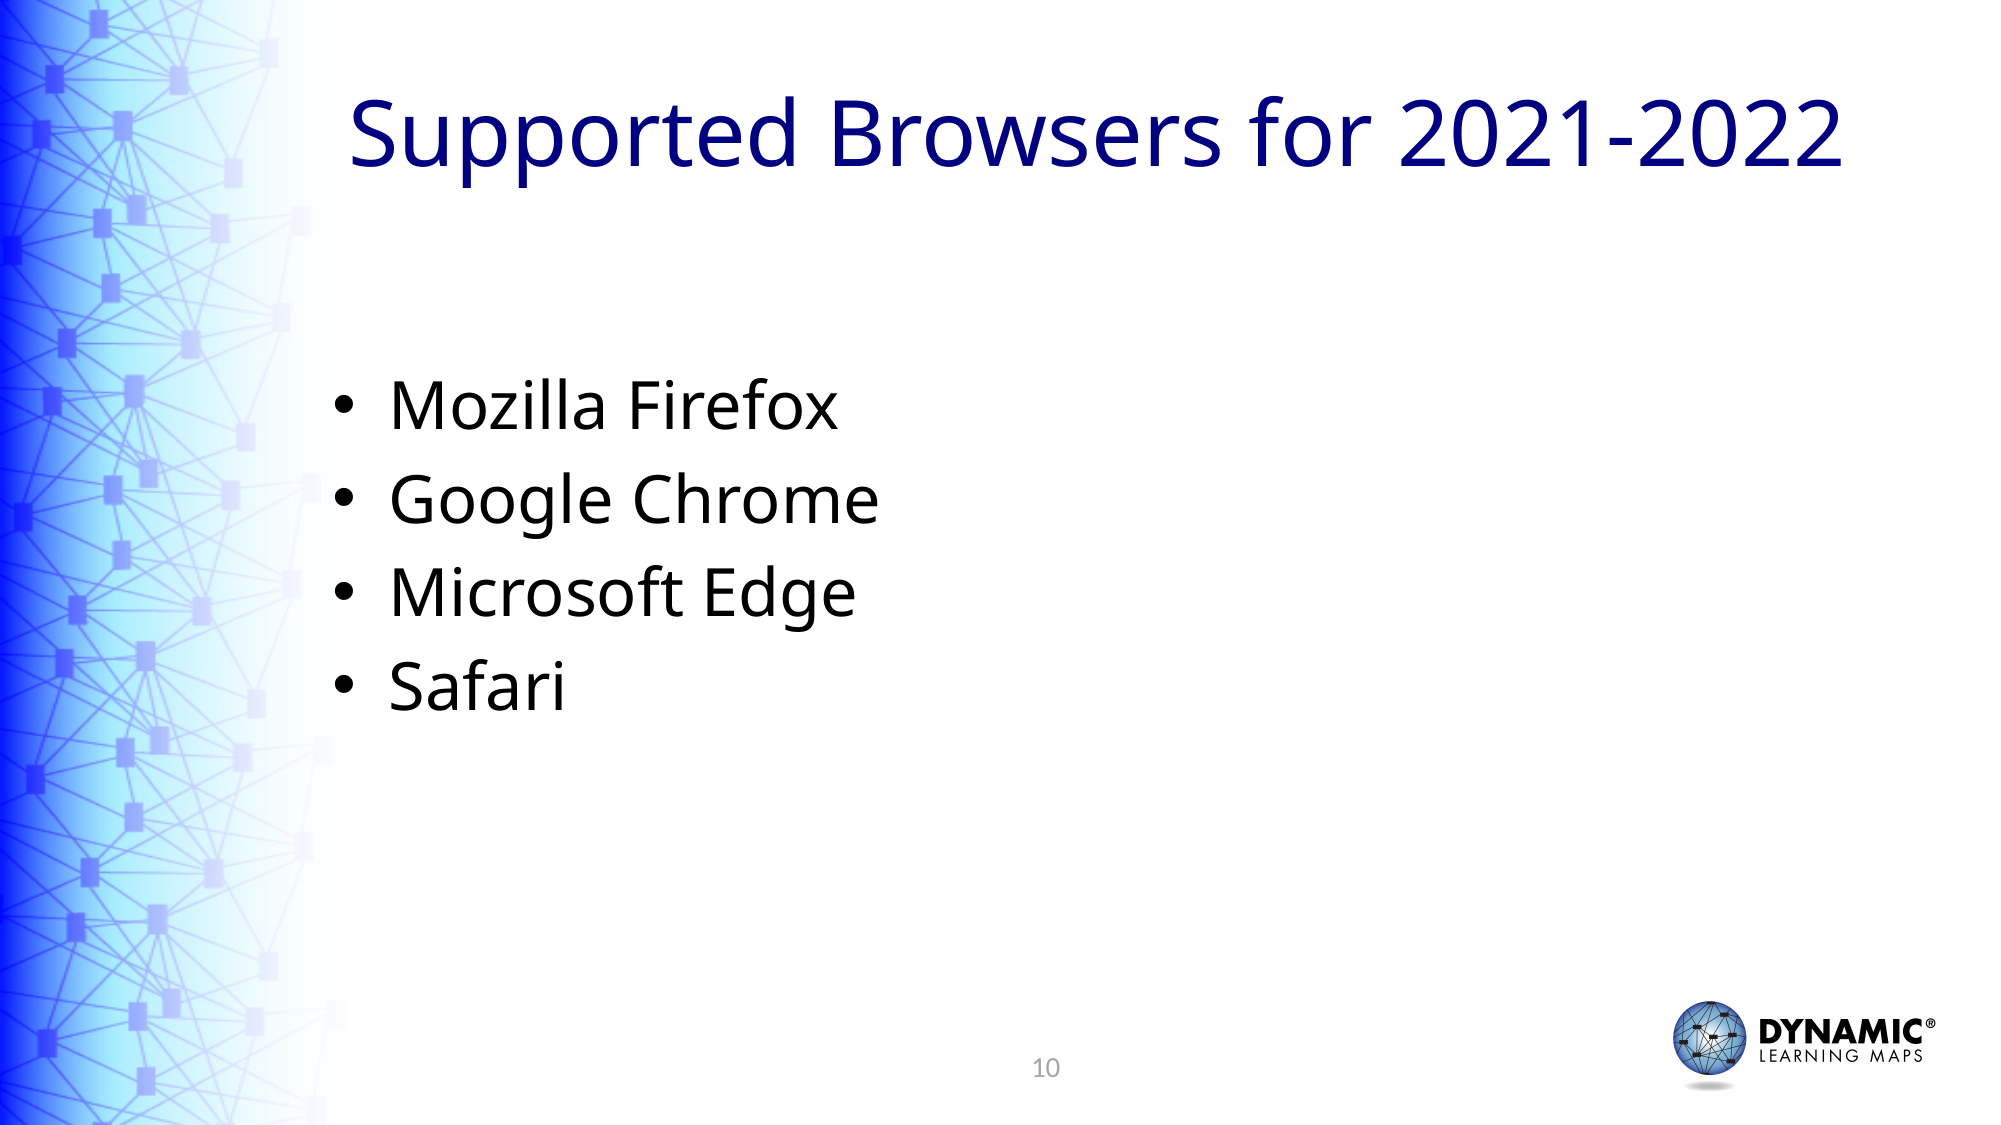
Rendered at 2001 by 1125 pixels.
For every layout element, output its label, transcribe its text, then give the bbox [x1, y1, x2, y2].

title Supported Browsers for 2021-2022 [197, 35, 1998, 224]
picture [0, 0, 2000, 1125]
list Mozilla Firefox Google Chrome Microsoft Edge Safari [317, 262, 1966, 1005]
